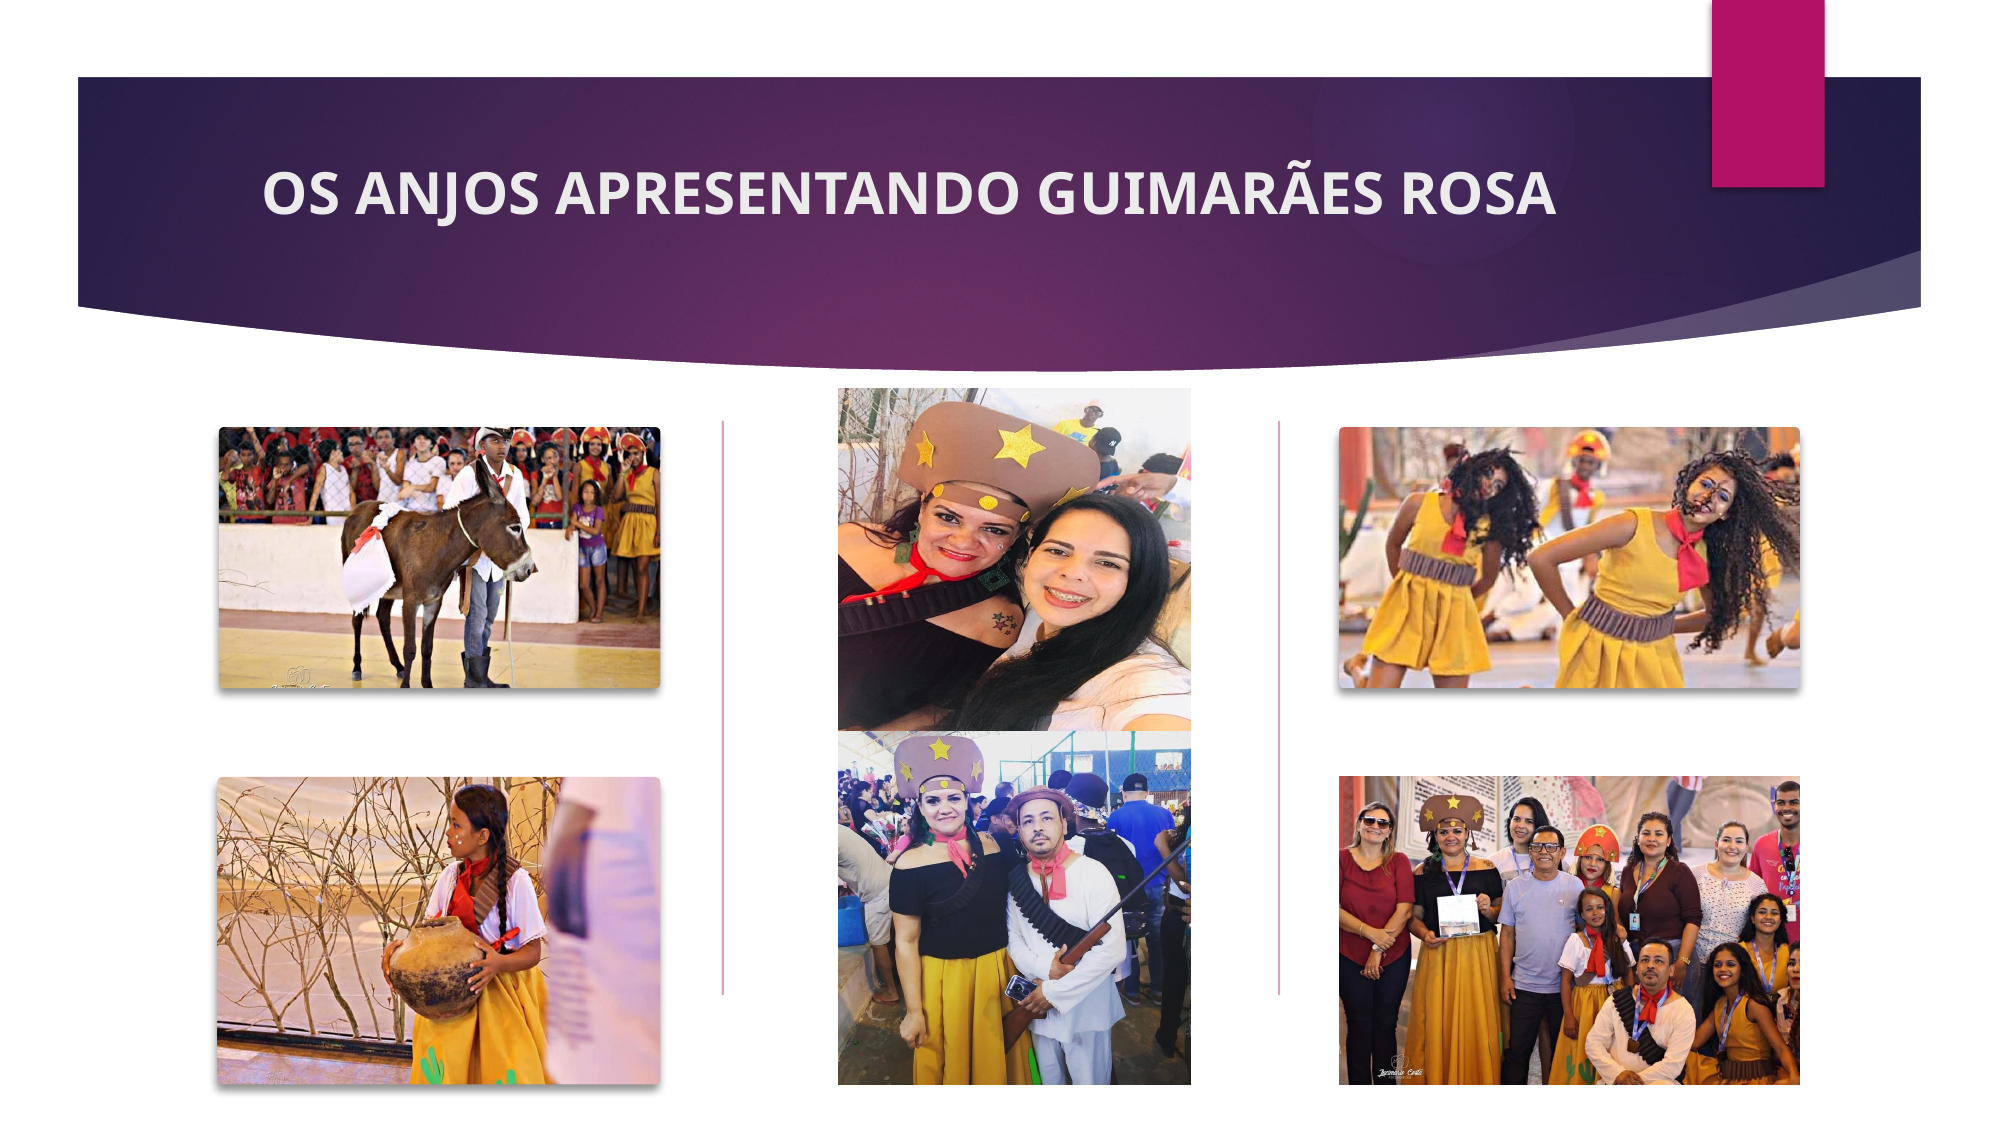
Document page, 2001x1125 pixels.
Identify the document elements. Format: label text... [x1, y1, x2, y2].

picture [837, 388, 1191, 1085]
picture [218, 426, 661, 689]
picture [216, 776, 661, 1085]
picture [1338, 426, 1801, 689]
picture [1338, 776, 1801, 1085]
text_box OS ANJOS APRESENTANDO GUIMARÃES ROSA [247, 148, 1601, 234]
